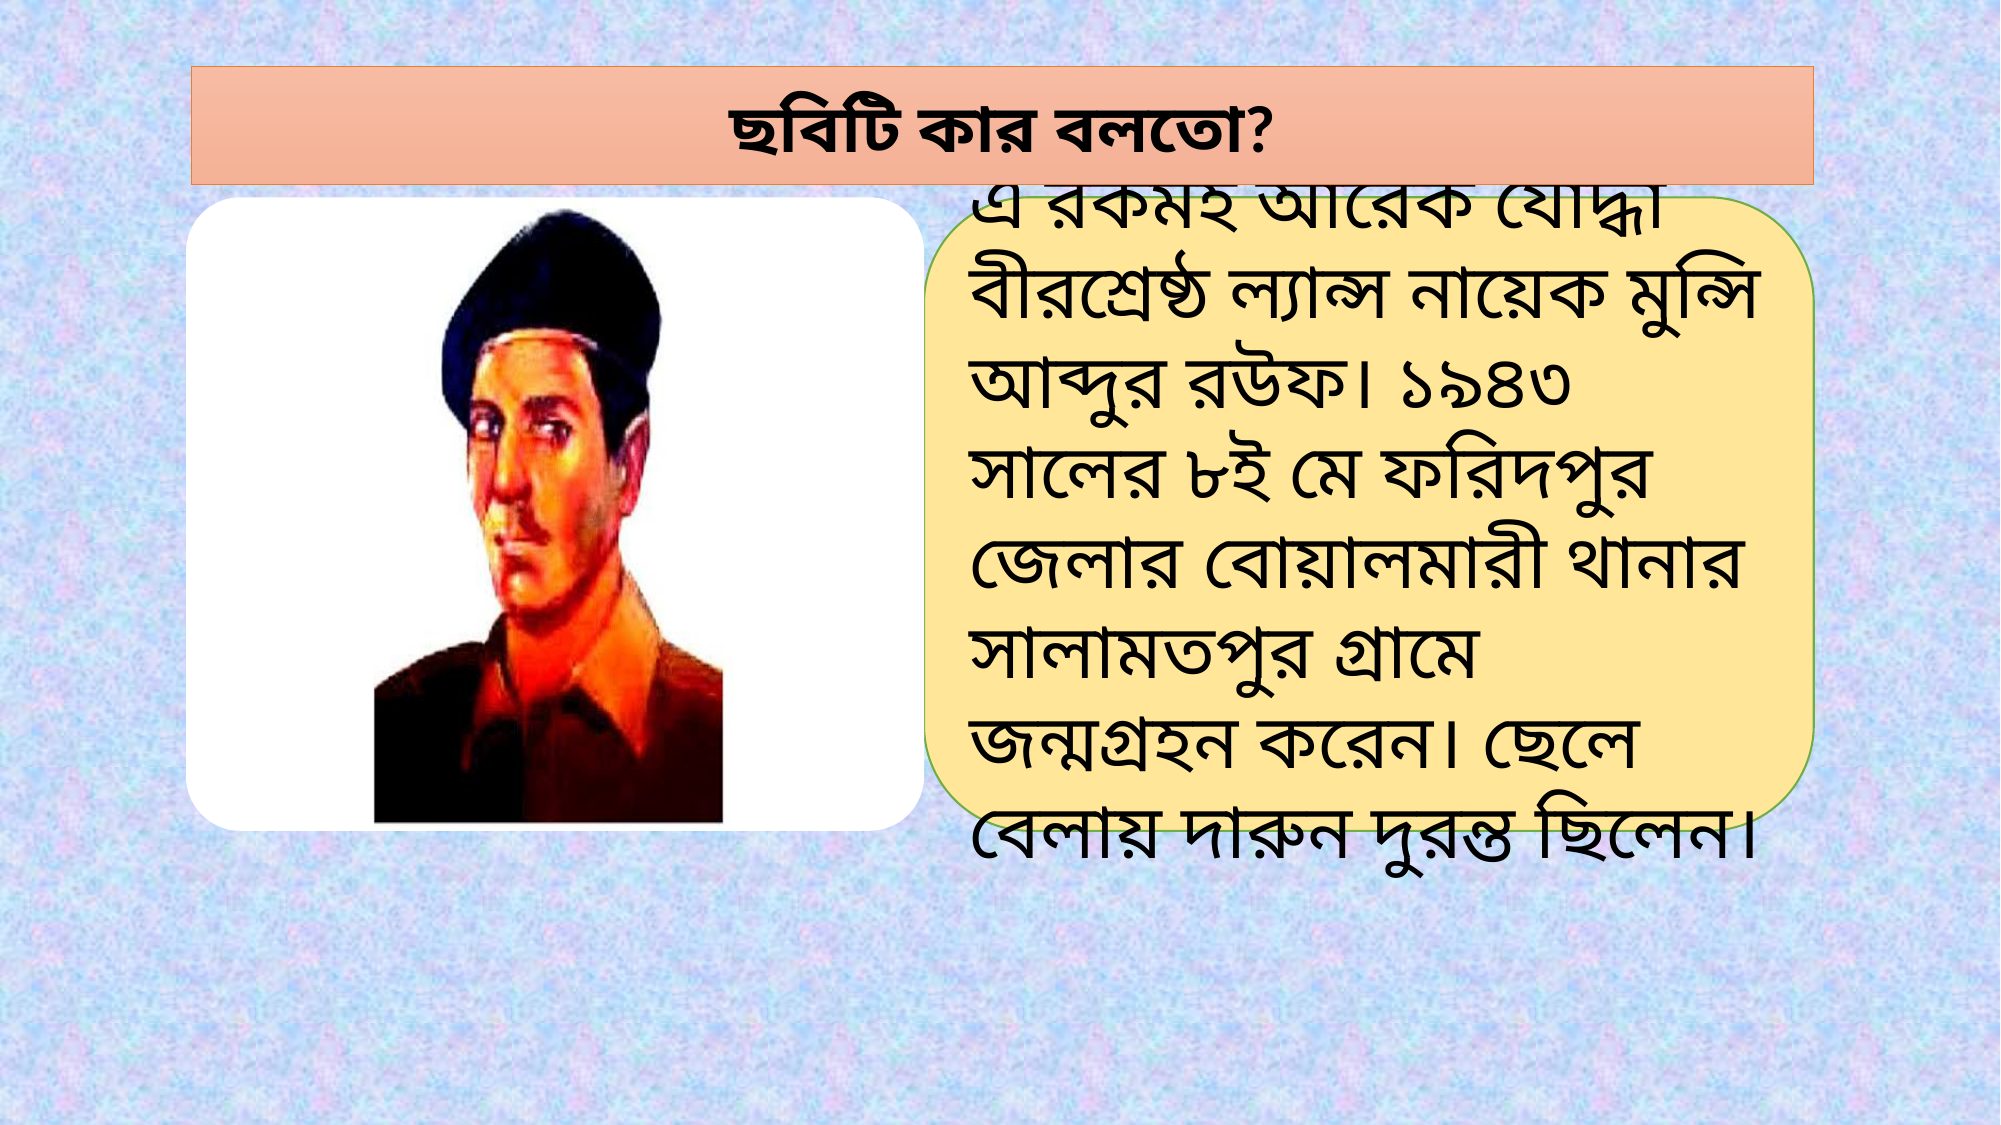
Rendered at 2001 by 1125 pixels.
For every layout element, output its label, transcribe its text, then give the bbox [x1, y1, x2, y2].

text_box ছবিটি কার বলতো? [191, 66, 1814, 185]
text_box এ রকমই আরেক যোদ্ধা বীরশ্রেষ্ঠ ল্যান্স নায়েক মুন্সি আব্দুর রউফ। ১৯৪৩ সালের ৮ই মে ফরিদপুর জেলার বোয়ালমারী থানার সালামতপুর গ্রামে জন্মগ্রহন করেন। ছেলে বেলায় দারুন দুরন্ত ছিলেন। [925, 196, 1815, 832]
picture [0, 0, 2001, 1125]
